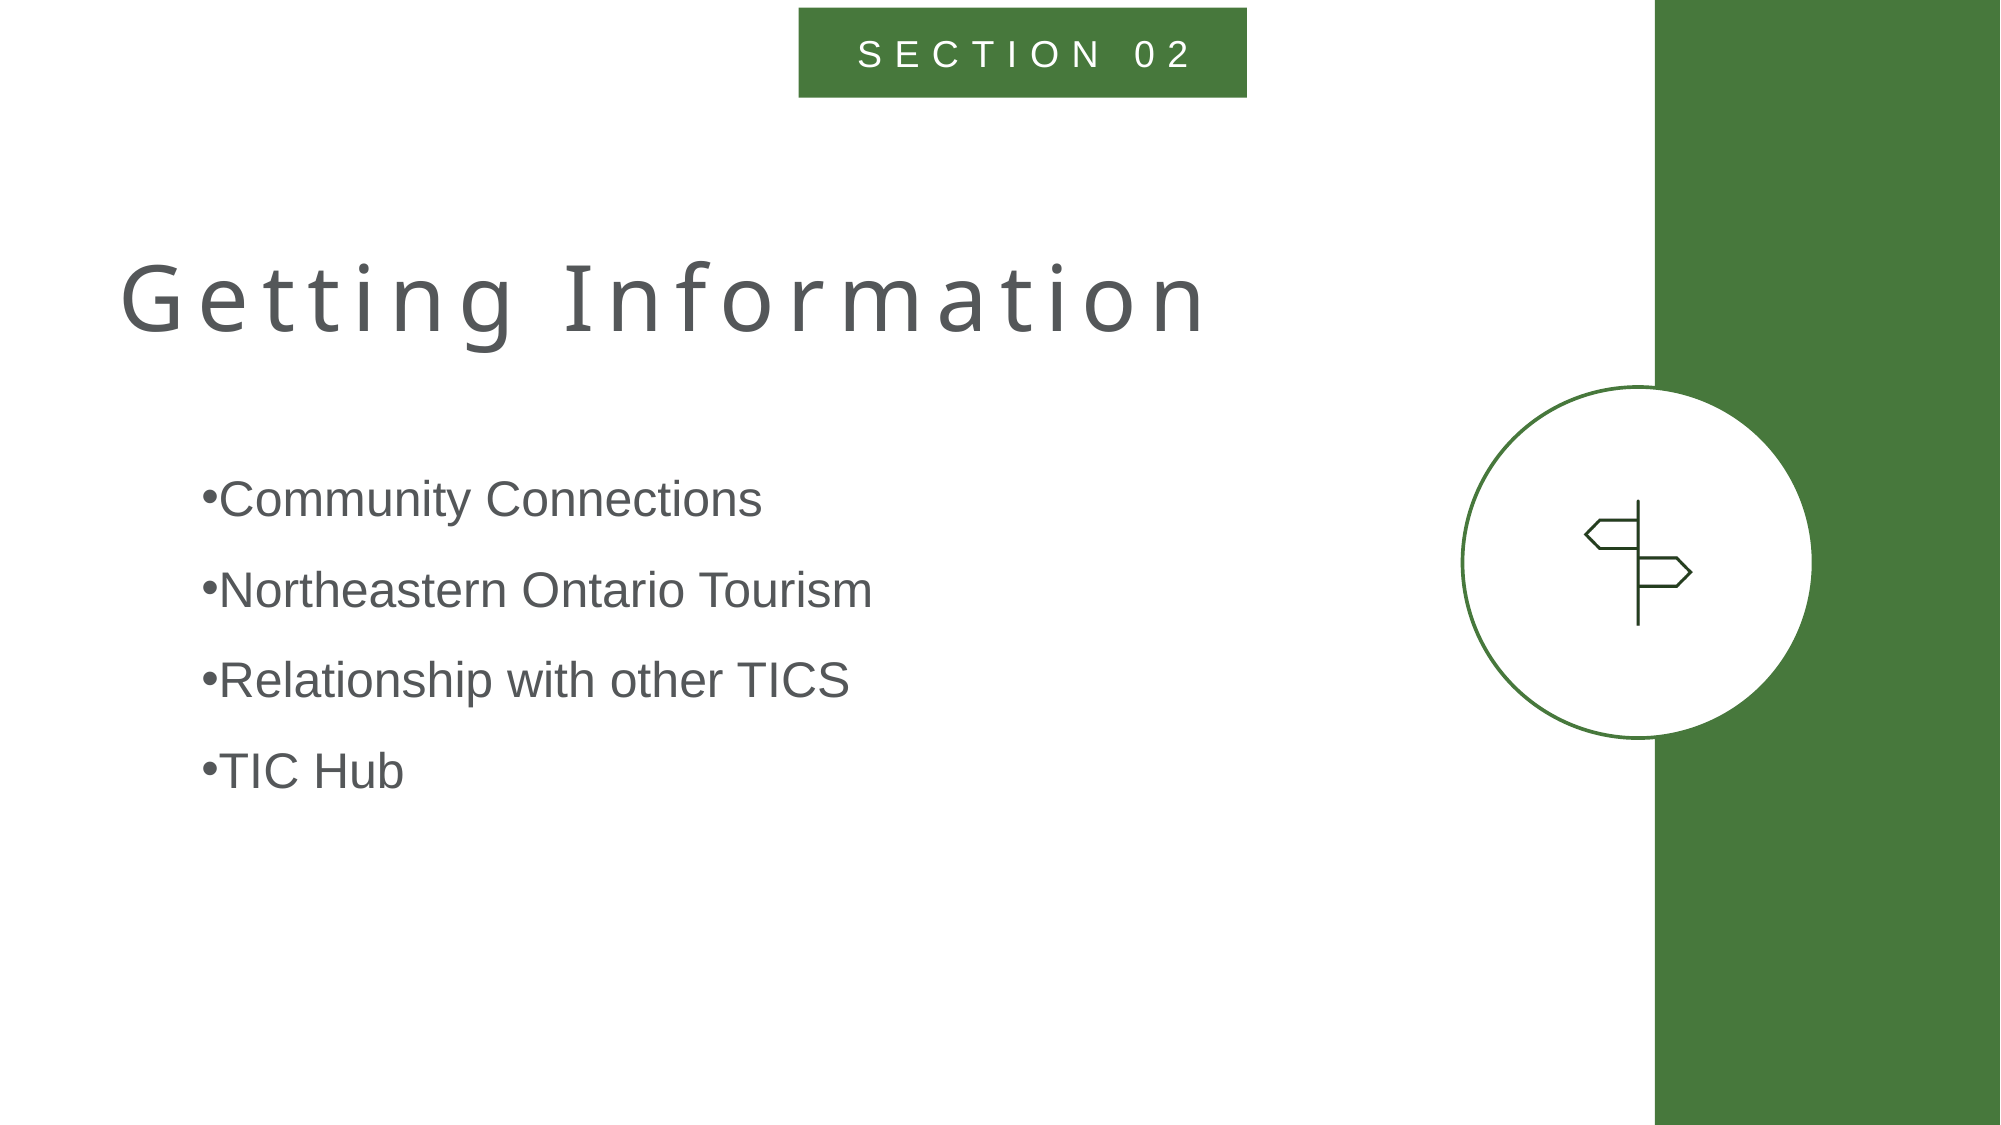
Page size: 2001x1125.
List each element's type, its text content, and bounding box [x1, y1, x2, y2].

picture [1562, 487, 1713, 638]
text_box Community Connections Northeastern Ontario Tourism Relationship with other TICS TIC Hub [186, 373, 1248, 940]
text_box Getting Information [103, 192, 1330, 411]
text_box [1654, 0, 2000, 1125]
text_box [1461, 385, 1815, 740]
text_box SECTION 02 [798, 7, 1247, 98]
